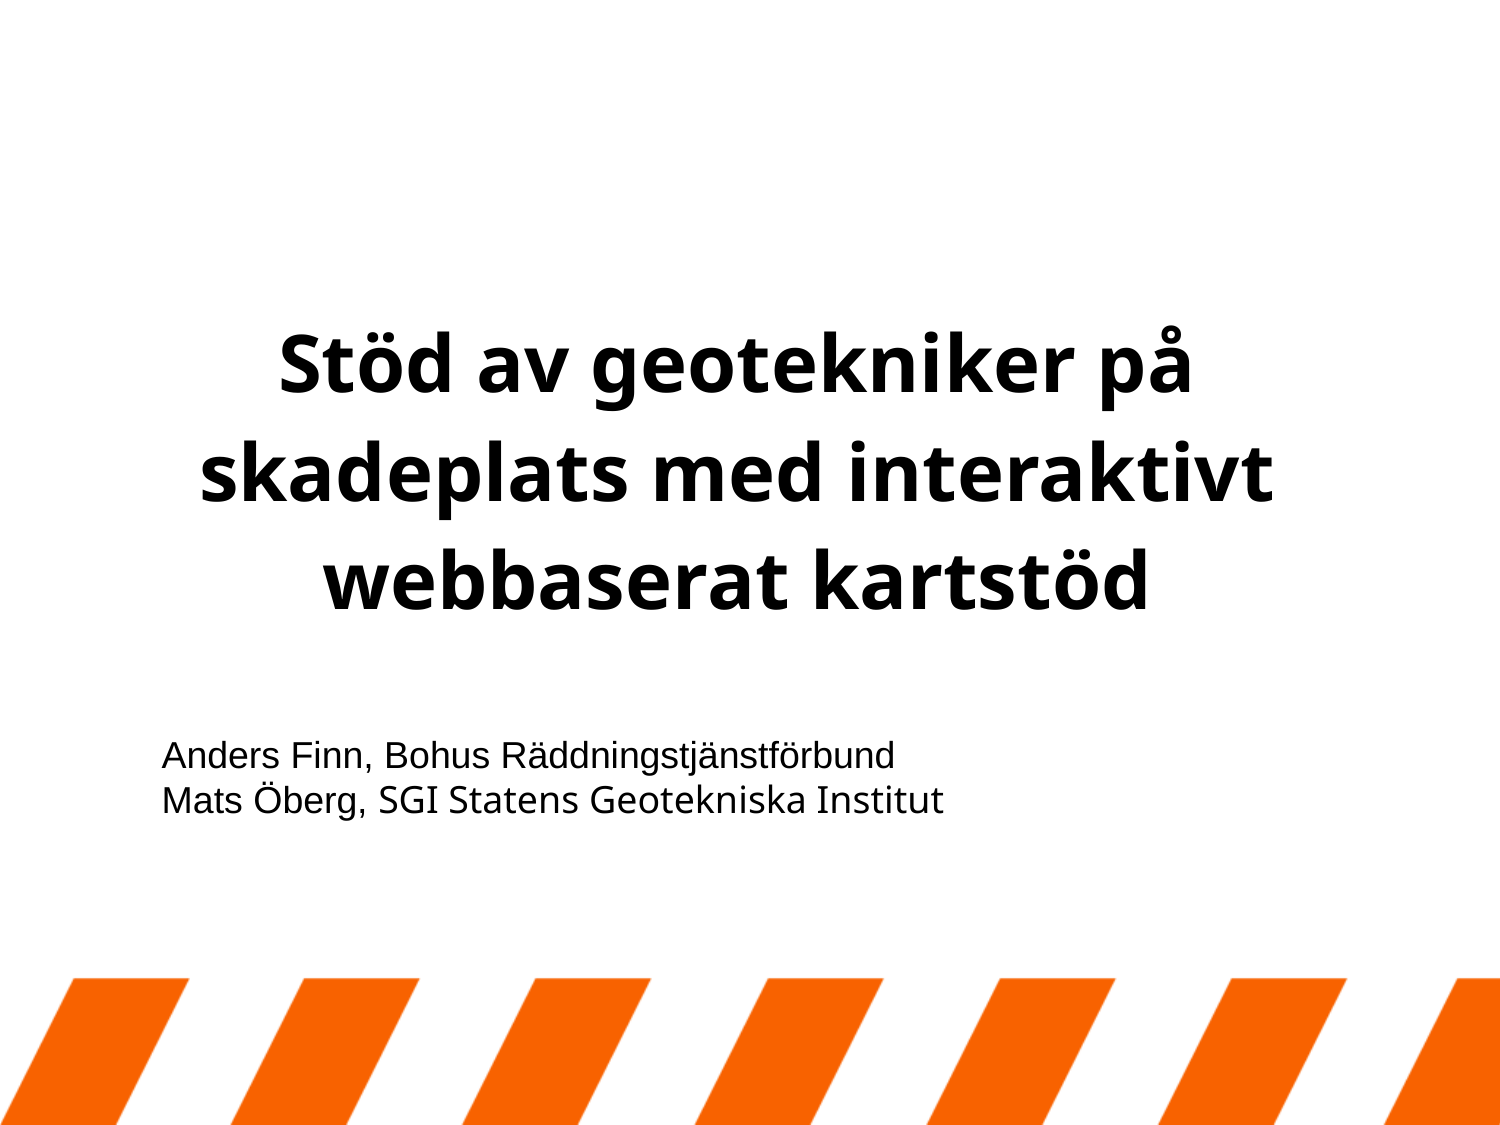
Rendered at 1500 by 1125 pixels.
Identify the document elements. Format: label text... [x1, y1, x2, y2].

title Stöd av geotekniker på skadeplats med interaktivt webbaserat kartstöd [61, 297, 1413, 749]
text_box Anders Finn, Bohus Räddningstjänstförbund Mats Öberg, SGI Statens Geotekniska Institut [146, 723, 1366, 874]
picture [0, 0, 1500, 1125]
